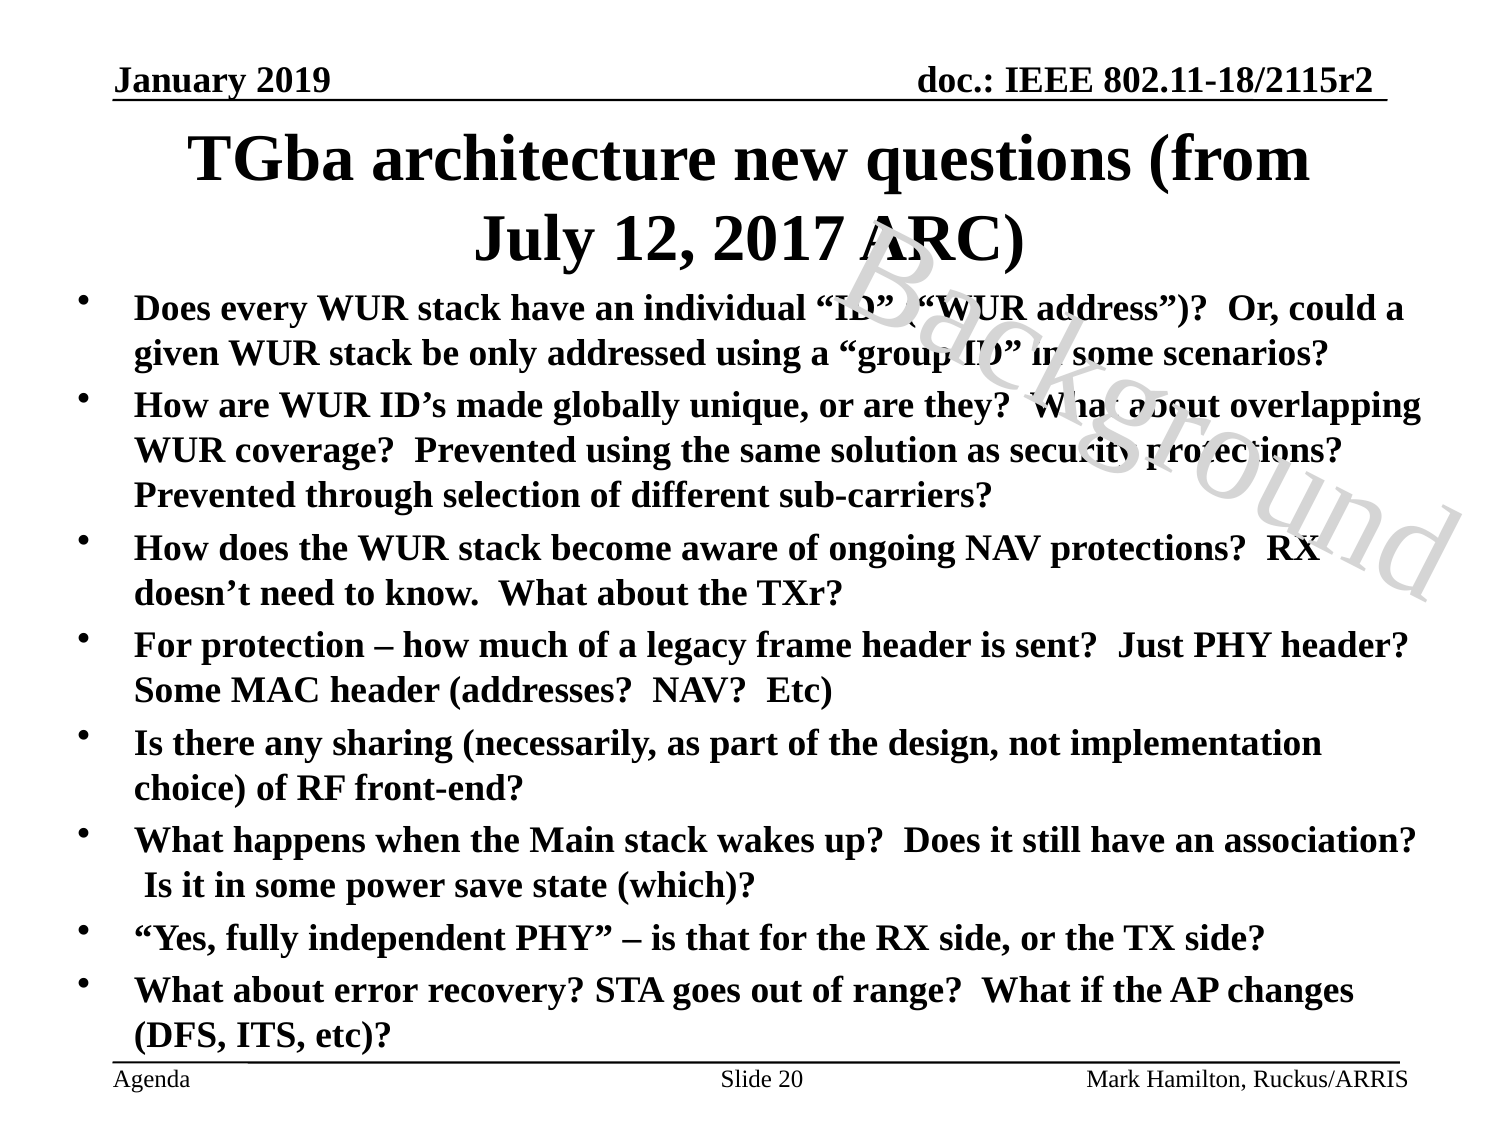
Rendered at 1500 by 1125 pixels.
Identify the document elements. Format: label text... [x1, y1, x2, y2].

title TGba architecture new questions (from July 12, 2017 ARC) [112, 112, 1388, 275]
text_box Background [800, 162, 1500, 652]
list Does every WUR stack have an individual “ID” (“WUR address”)? Or, could a given WUR stack be only addressed using a “group ID” in some scenarios? How are WUR ID’s made globally unique, or are they? What about overlapping WUR coverage? Prevented using the same solution as security protections? Prevented through selection of different sub-carriers? How does the WUR stack become aware of ongoing NAV protections? RX doesn’t need to know. What about the TXr? For protection – how much of a legacy frame header is sent? Just PHY header? Some MAC header (addresses? NAV? Etc) Is there any sharing (necessarily, as part of the design, not implementation choice) of RF front-end? What happens when the Main stack wakes up? Does it still have an association? Is it in some power save state (which)? “Yes, fully independent PHY” – is that for the RX side, or the TX side? What about error recovery? STA goes out of range? What if the AP changes (DFS, ITS, etc)? [62, 275, 1438, 1050]
